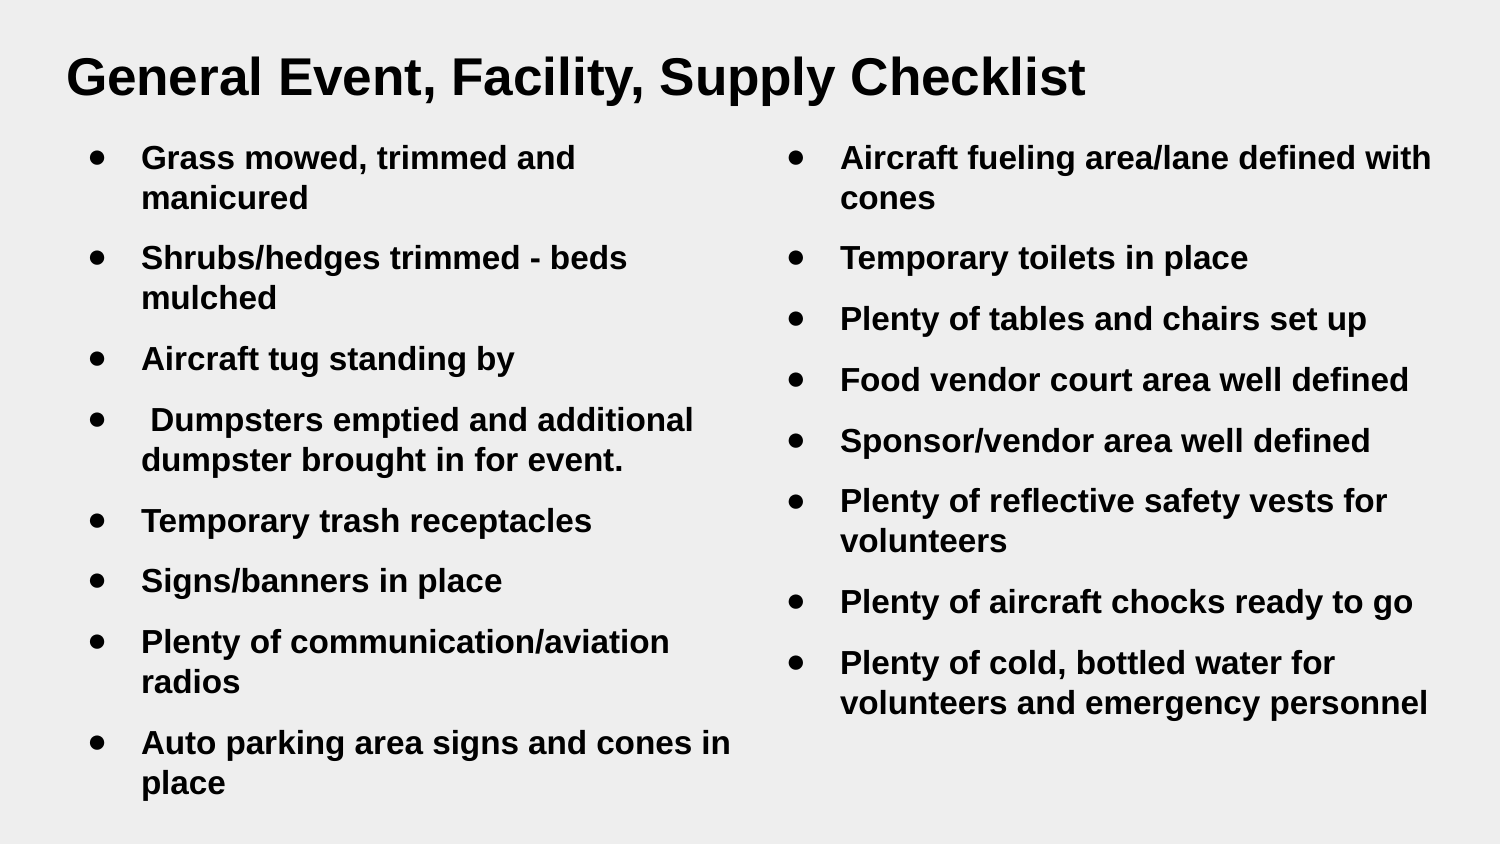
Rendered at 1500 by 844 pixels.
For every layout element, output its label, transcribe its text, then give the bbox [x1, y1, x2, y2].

list Grass mowed, trimmed and manicured Shrubs/hedges trimmed - beds mulched Aircraft tug standing by Dumpsters emptied and additional dumpster brought in for event. Temporary trash receptacles Signs/banners in place Plenty of communication/aviation radios Auto parking area signs and cones in place [51, 120, 750, 844]
title General Event, Facility, Supply Checklist [51, 26, 1449, 120]
list Aircraft fueling area/lane defined with cones Temporary toilets in place Plenty of tables and chairs set up Food vendor court area well defined Sponsor/vendor area well defined Plenty of reflective safety vests for volunteers Plenty of aircraft chocks ready to go Plenty of cold, bottled water for volunteers and emergency personnel [750, 120, 1474, 761]
